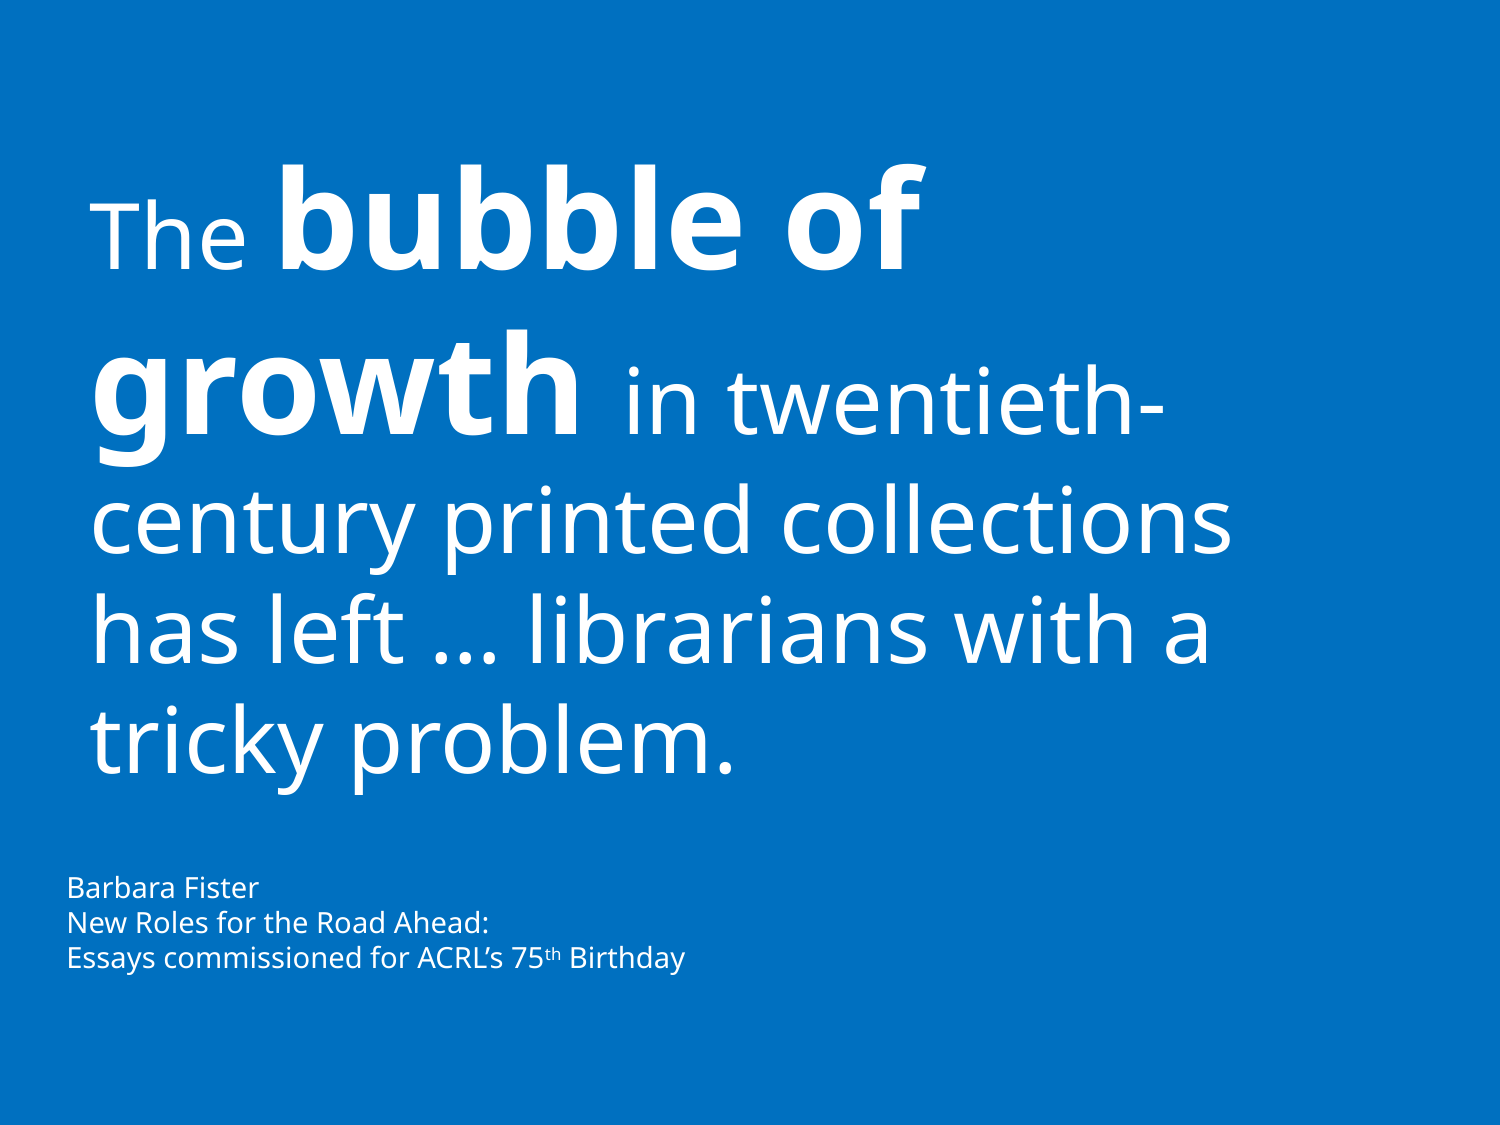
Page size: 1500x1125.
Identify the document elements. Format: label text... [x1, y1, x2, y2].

text_box Barbara Fister New Roles for the Road Ahead: Essays commissioned for ACRL’s 75th Birthday [51, 862, 701, 983]
text_box The bubble of growth in twentieth-century printed collections has left … librarians with a tricky problem. [74, 124, 1263, 800]
